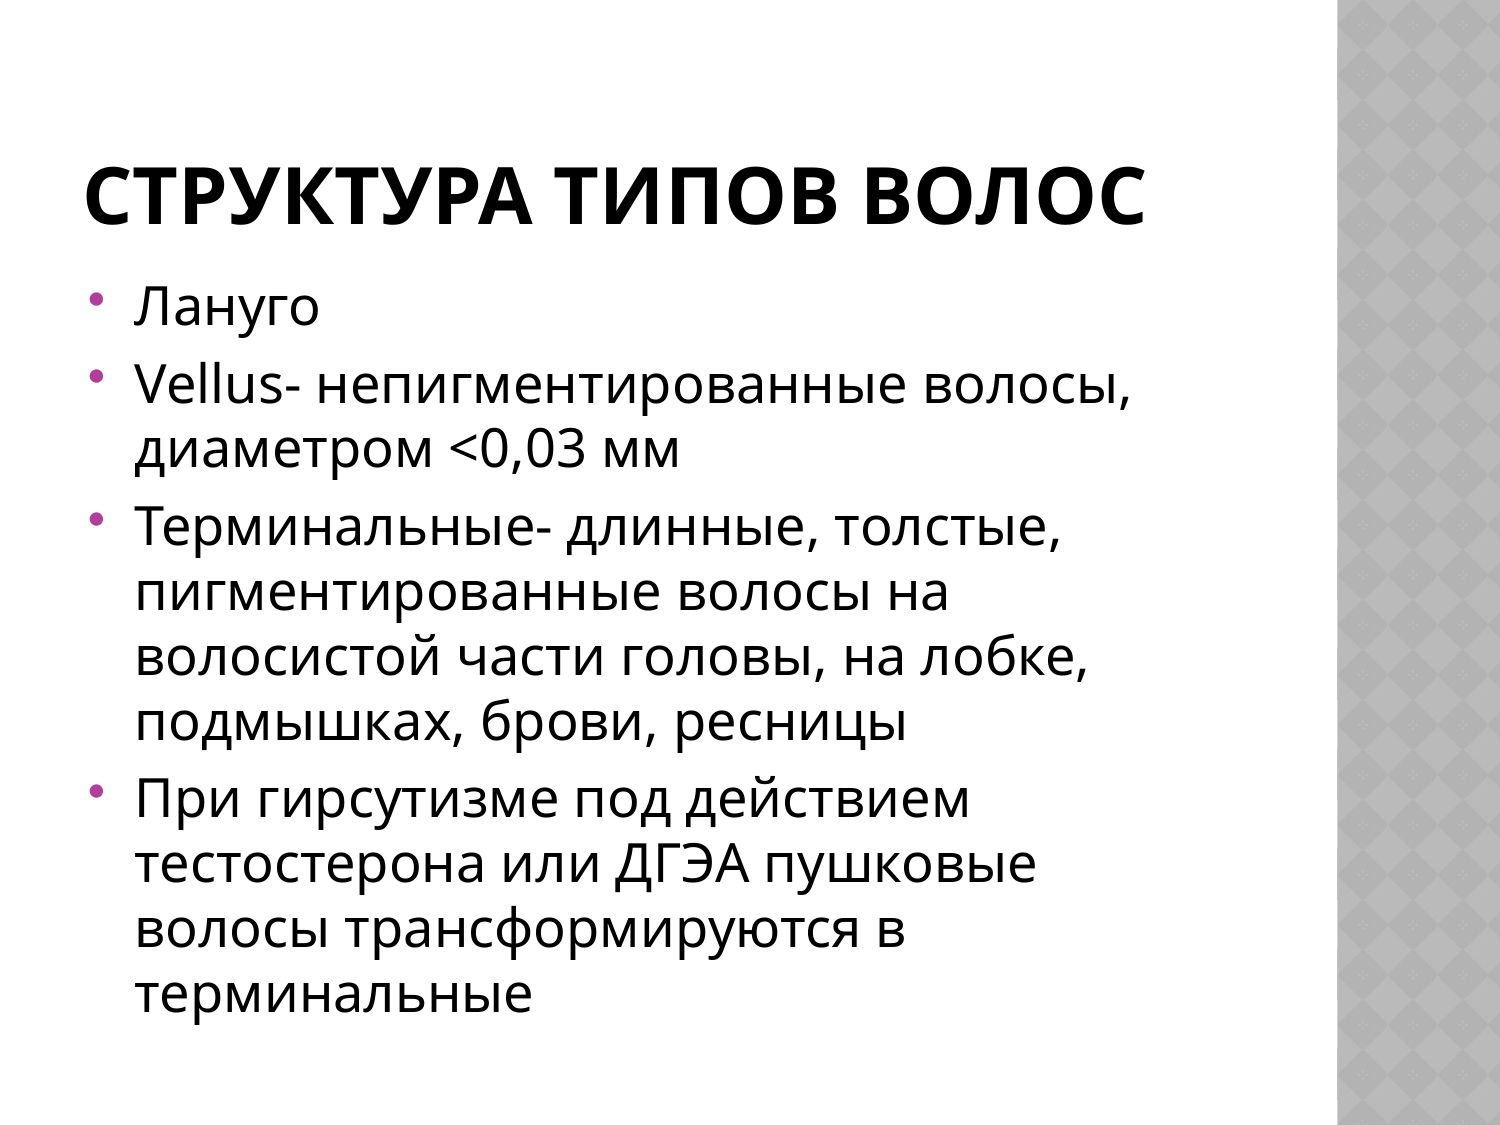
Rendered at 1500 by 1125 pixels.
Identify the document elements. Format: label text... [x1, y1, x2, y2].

title Структура типов волос [75, 52, 1263, 240]
list Лануго Vellus- непигментированные волосы, диаметром <0,03 мм Терминальные- длинные, толстые, пигментированные волосы на волосистой части головы, на лобке, подмышках, брови, ресницы При гирсутизме под действием тестостерона или ДГЭА пушковые волосы трансформируются в терминальные [75, 264, 1263, 1059]
